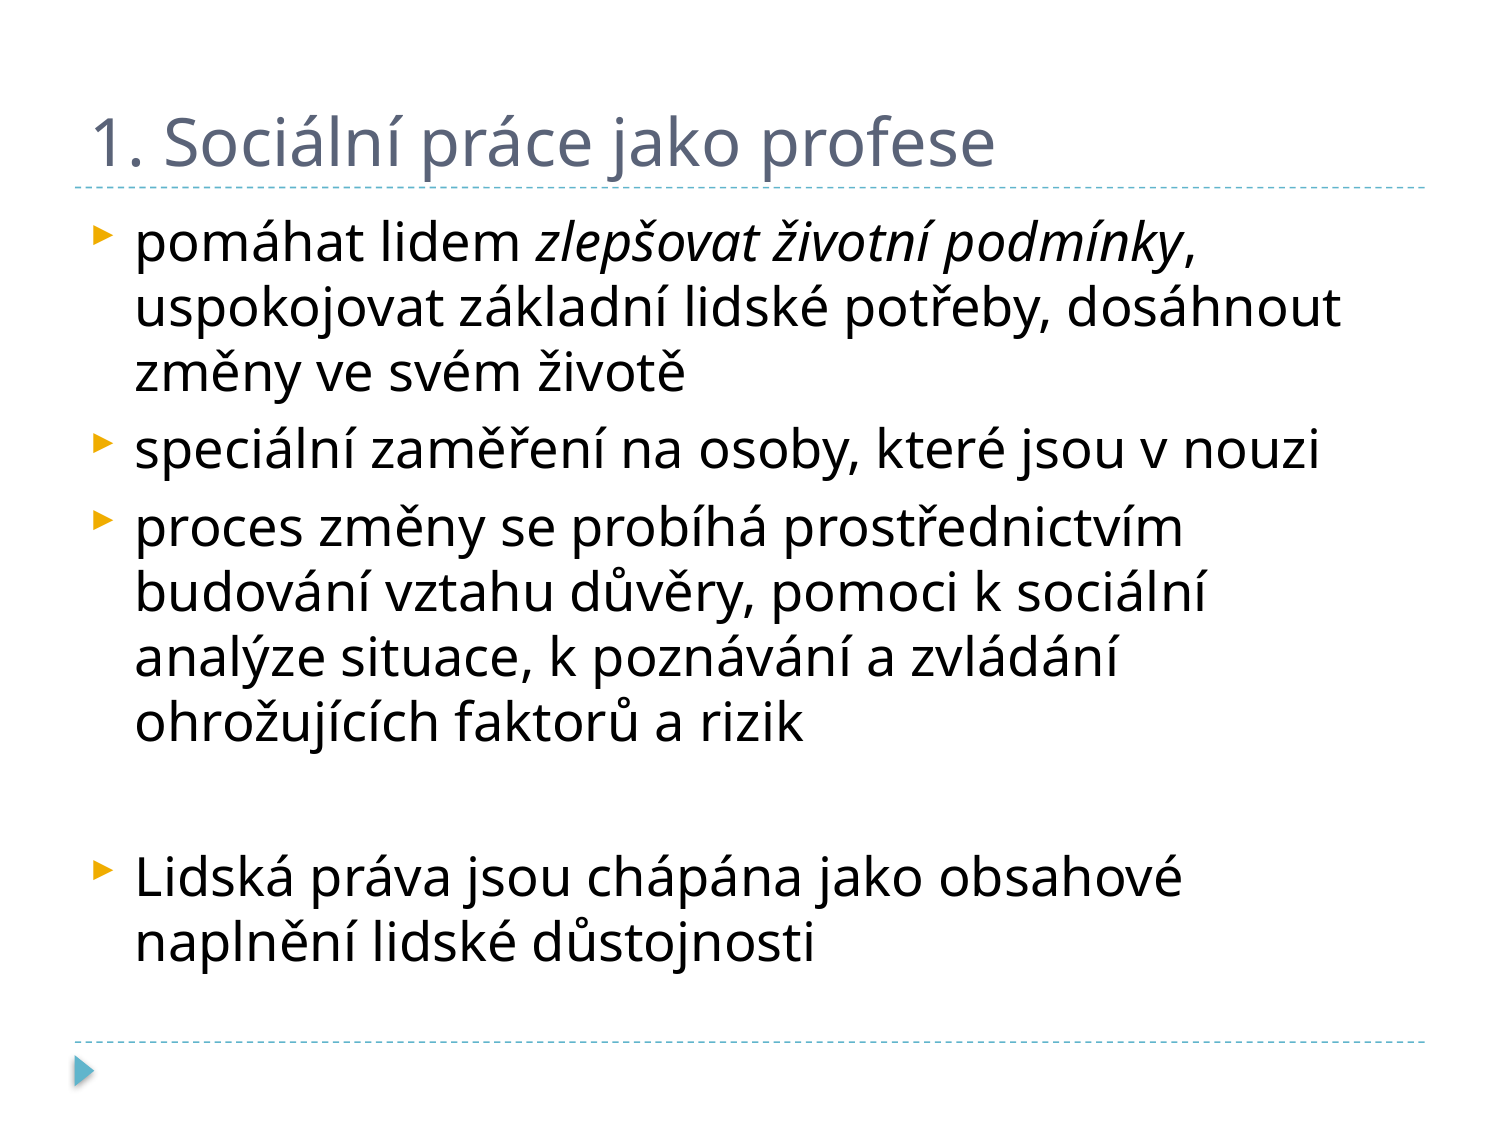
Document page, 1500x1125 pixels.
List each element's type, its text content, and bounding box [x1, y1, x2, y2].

title 1. Sociální práce jako profese [75, 24, 1425, 188]
list pomáhat lidem zlepšovat životní podmínky, uspokojovat základní lidské potřeby, dosáhnout změny ve svém životě speciální zaměření na osoby, které jsou v nouzi proces změny se probíhá prostřednictvím budování vztahu důvěry, pomoci k sociální analýze situace, k poznávání a zvládání ohrožujících faktorů a rizik Lidská práva jsou chápána jako obsahové naplnění lidské důstojnosti [75, 200, 1425, 1010]
